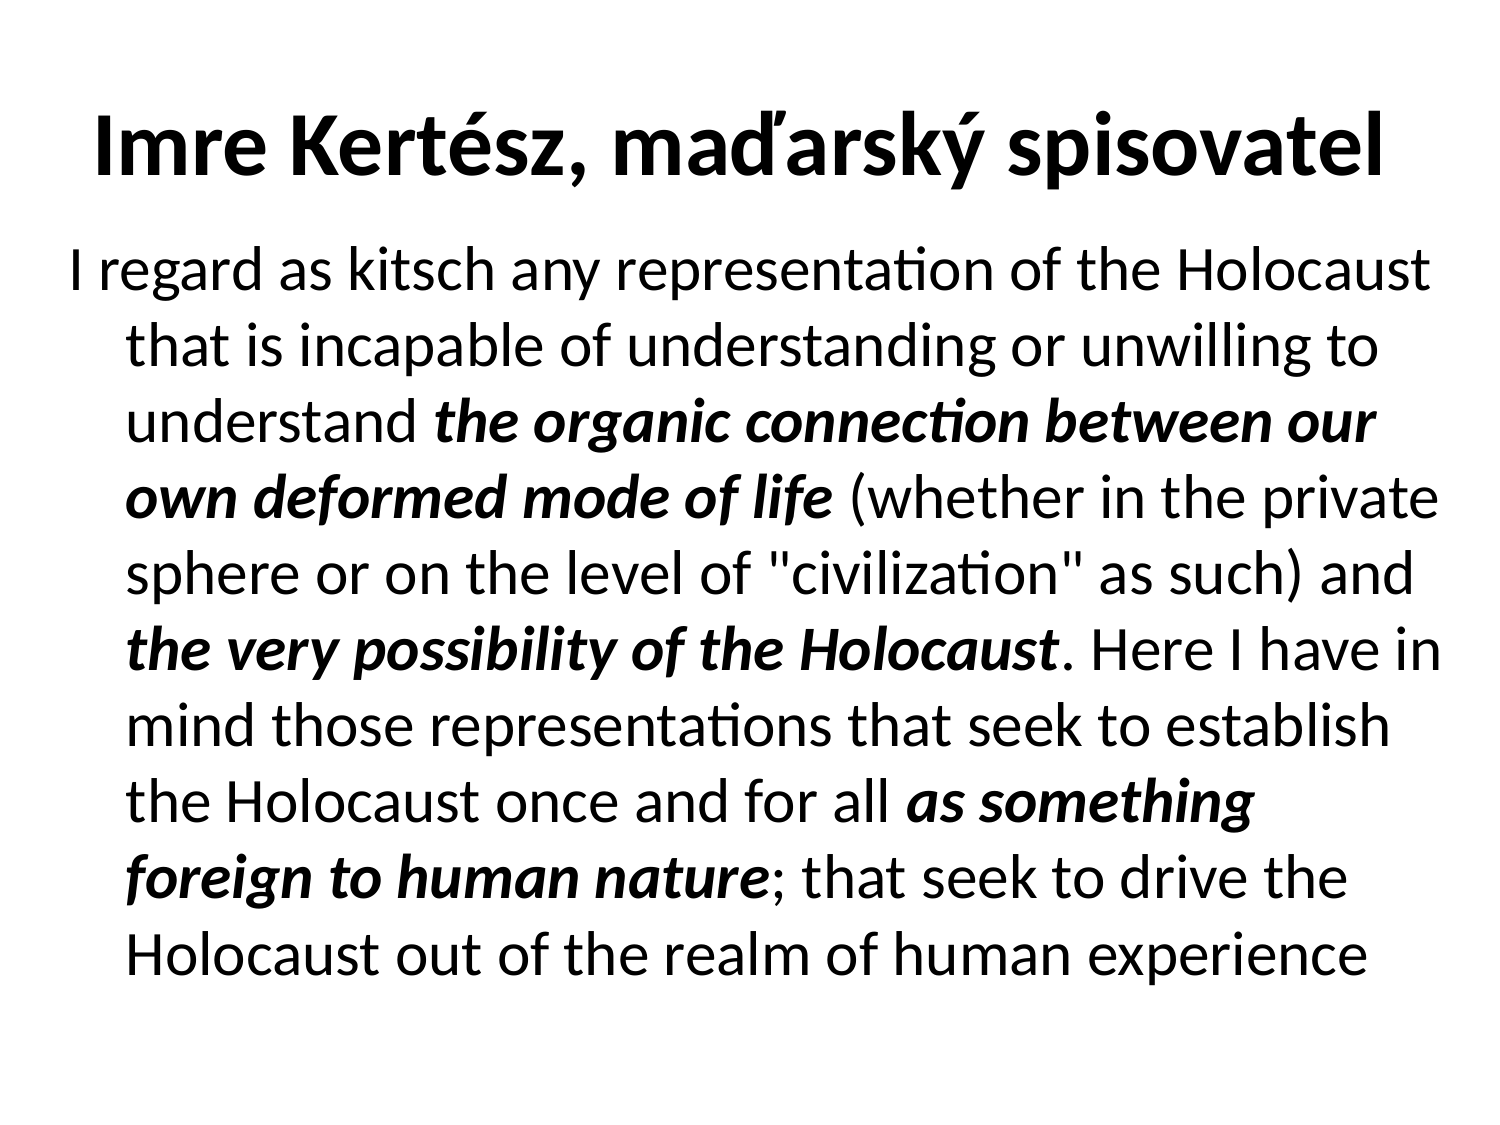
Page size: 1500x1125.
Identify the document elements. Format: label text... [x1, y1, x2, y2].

list I regard as kitsch any representation of the Holocaust that is incapable of understanding or unwilling to understand the organic connection between our own deformed mode of life (whether in the private sphere or on the level of "civilization" as such) and the very possibility of the Holocaust. Here I have in mind those representations that seek to establish the Holocaust once and for all as something foreign to human nature; that seek to drive the Holocaust out of the realm of human experience [52, 219, 1460, 1006]
title Imre Kertész, maďarský spisovatel [74, 44, 1426, 219]
